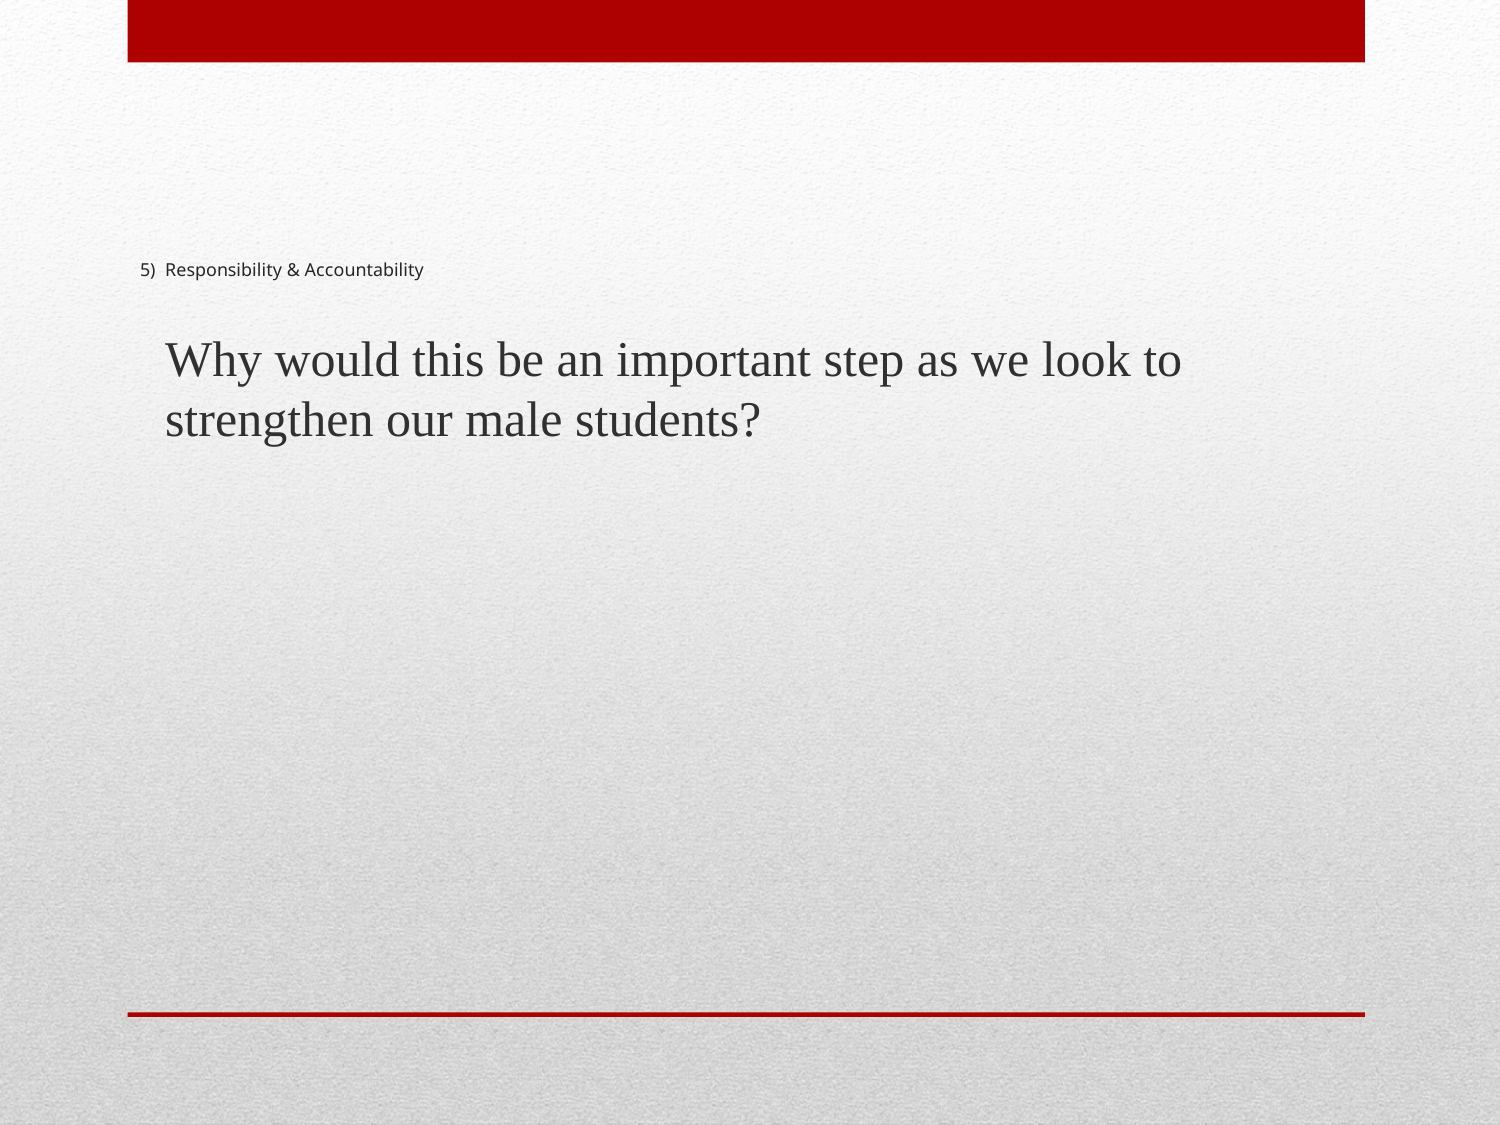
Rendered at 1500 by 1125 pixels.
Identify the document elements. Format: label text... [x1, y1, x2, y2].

list Why would this be an important step as we look to strengthen our male students? [150, 200, 1388, 713]
title 5) Responsibility & Accountability [125, 75, 1238, 288]
